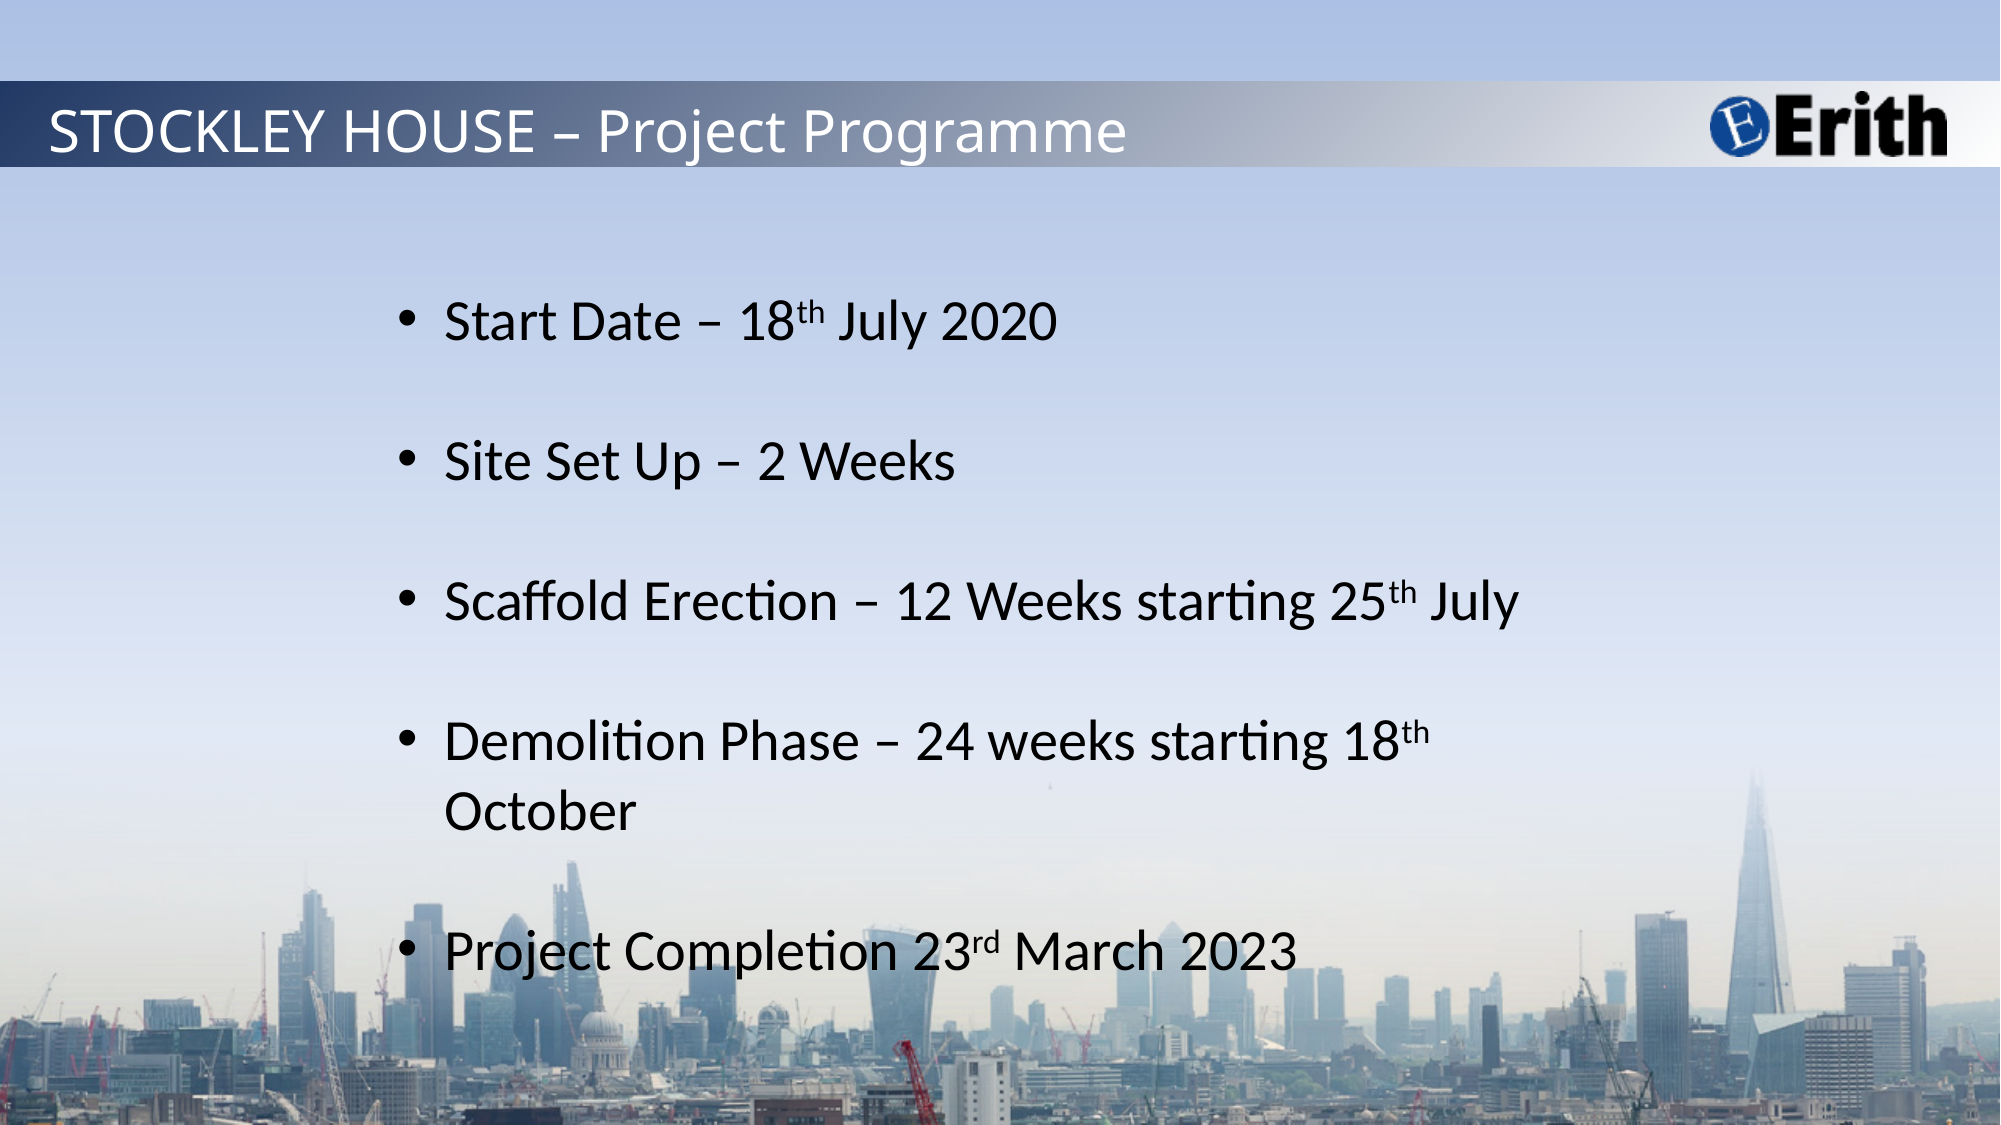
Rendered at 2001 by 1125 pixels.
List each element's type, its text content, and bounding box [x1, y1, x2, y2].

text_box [1710, 91, 1947, 157]
text_box STOCKLEY HOUSE – Project Programme [33, 86, 1648, 172]
text_box Start Date – 18th July 2020 Site Set Up – 2 Weeks Scaffold Erection – 12 Weeks starting 25th July Demolition Phase – 24 weeks starting 18th October Project Completion 23rd March 2023 [383, 275, 1589, 660]
text_box [0, 80, 2000, 168]
picture [0, 660, 2000, 1125]
